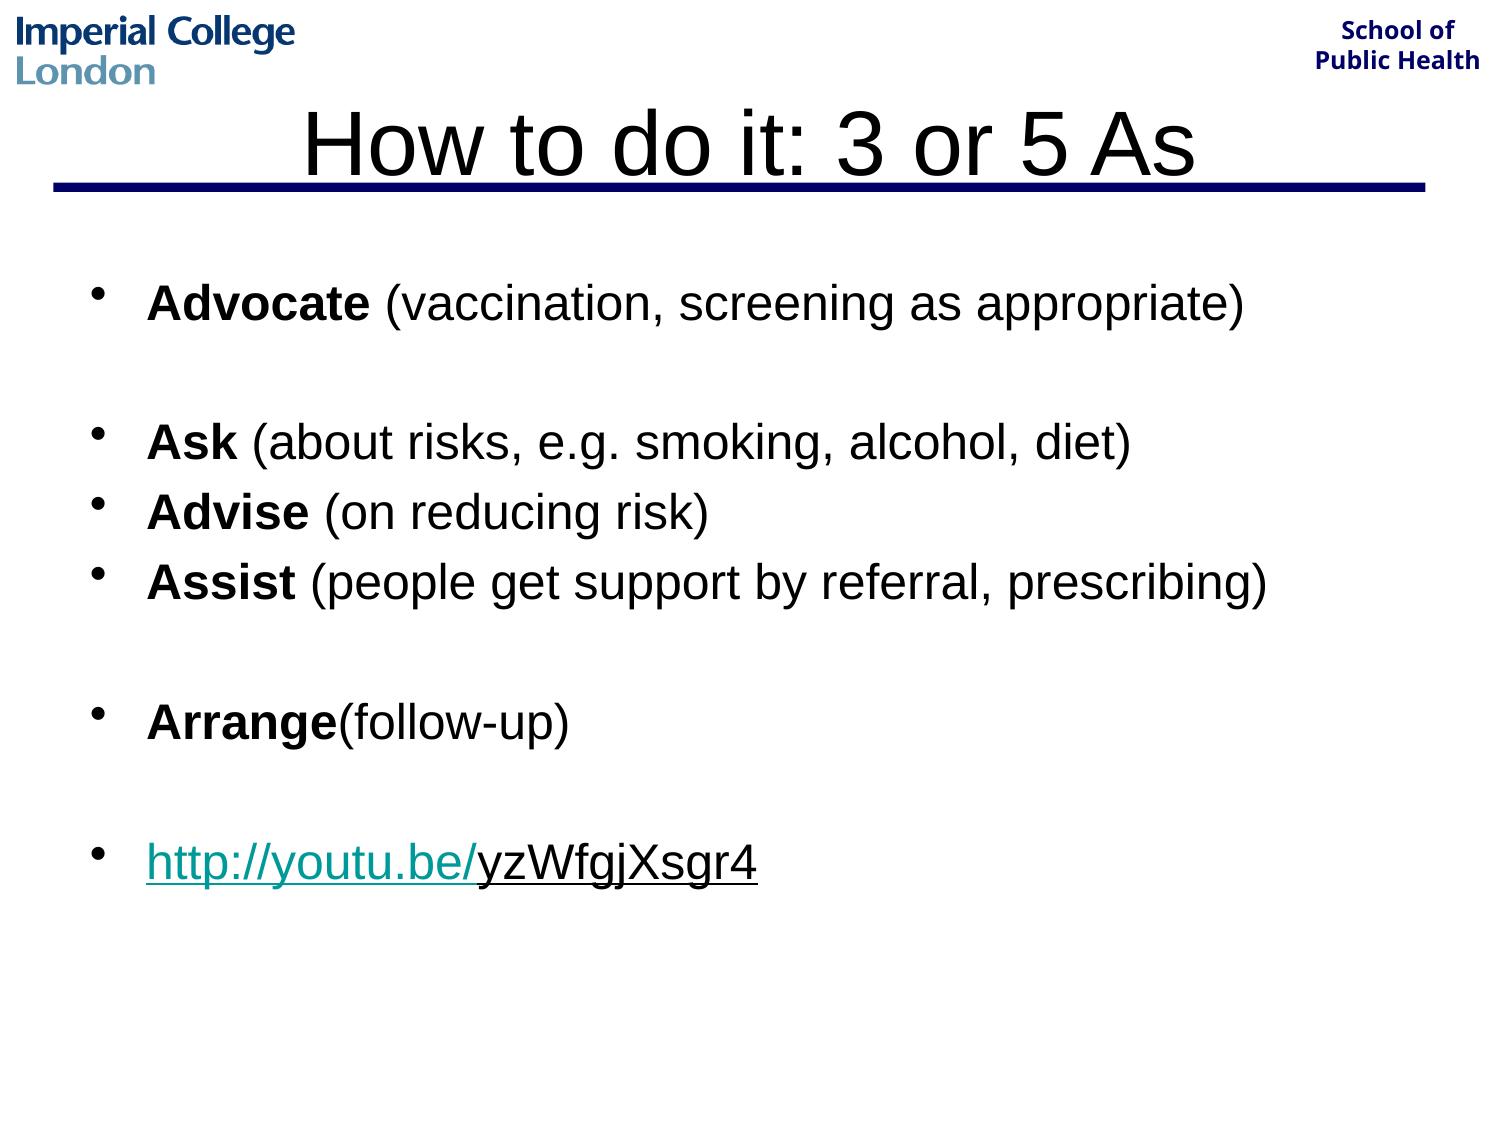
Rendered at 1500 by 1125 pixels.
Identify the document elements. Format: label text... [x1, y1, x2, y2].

list Advocate (vaccination, screening as appropriate) Ask (about risks, e.g. smoking, alcohol, diet) Advise (on reducing risk) Assist (people get support by referral, prescribing) Arrange(follow-up) http://youtu.be/yzWfgjXsgr4 [75, 262, 1425, 1005]
title How to do it: 3 or 5 As [75, 45, 1425, 233]
picture [17, 15, 295, 85]
